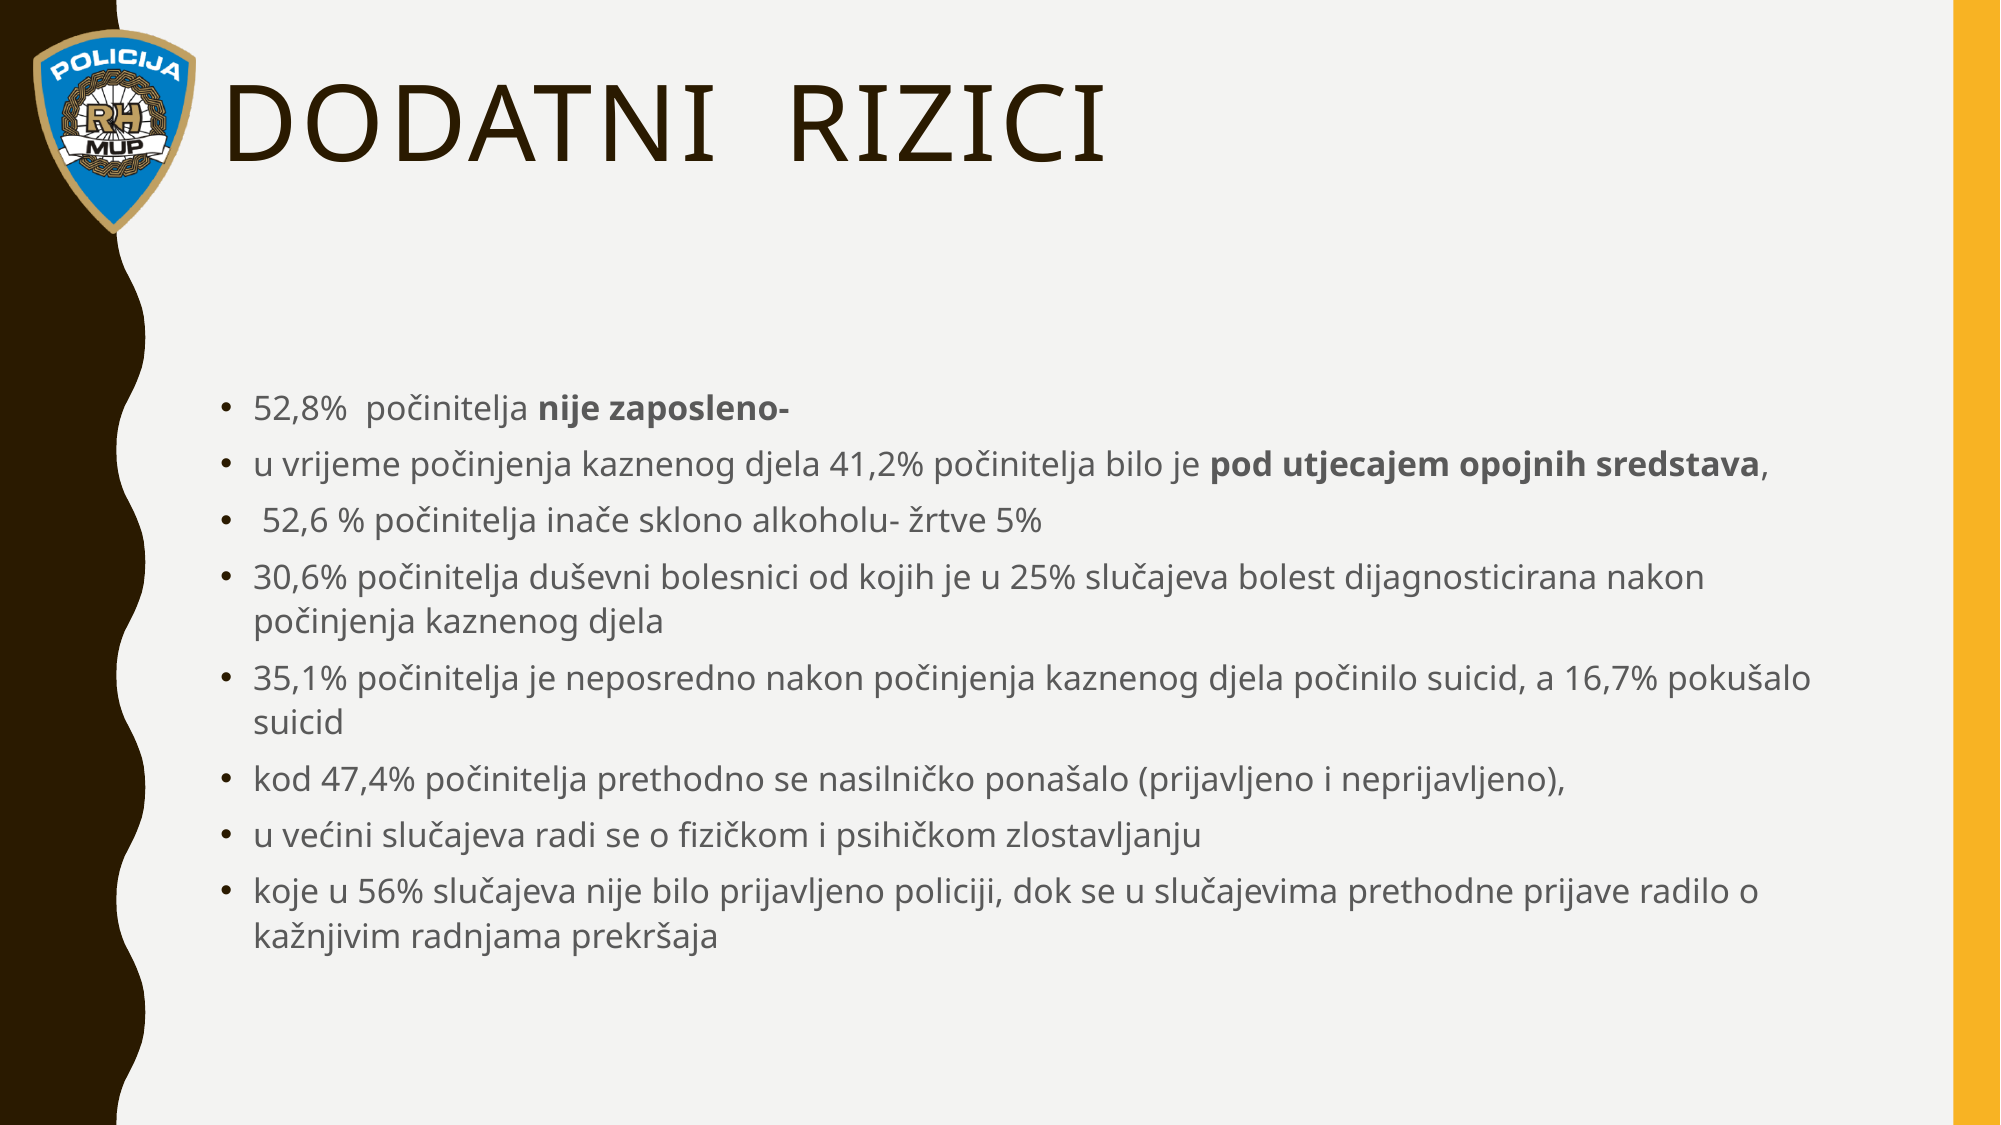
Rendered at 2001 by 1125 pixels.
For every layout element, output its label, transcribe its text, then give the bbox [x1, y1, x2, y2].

picture [33, 29, 196, 234]
title Dodatni rizici [205, 62, 1875, 308]
list 52,8% počinitelja nije zaposleno- u vrijeme počinjenja kaznenog djela 41,2% počinitelja bilo je pod utjecajem opojnih sredstava, 52,6 % počinitelja inače sklono alkoholu- žrtve 5% 30,6% počinitelja duševni bolesnici od kojih je u 25% slučajeva bolest dijagnosticirana nakon počinjenja kaznenog djela 35,1% počinitelja je neposredno nakon počinjenja kaznenog djela počinilo suicid, a 16,7% pokušalo suicid kod 47,4% počinitelja prethodno se nasilničko ponašalo (prijavljeno i neprijavljeno), u većini slučajeva radi se o fizičkom i psihičkom zlostavljanju koje u 56% slučajeva nije bilo prijavljeno policiji, dok se u slučajevima prethodne prijave radilo o kažnjivim radnjama prekršaja [205, 375, 1875, 965]
